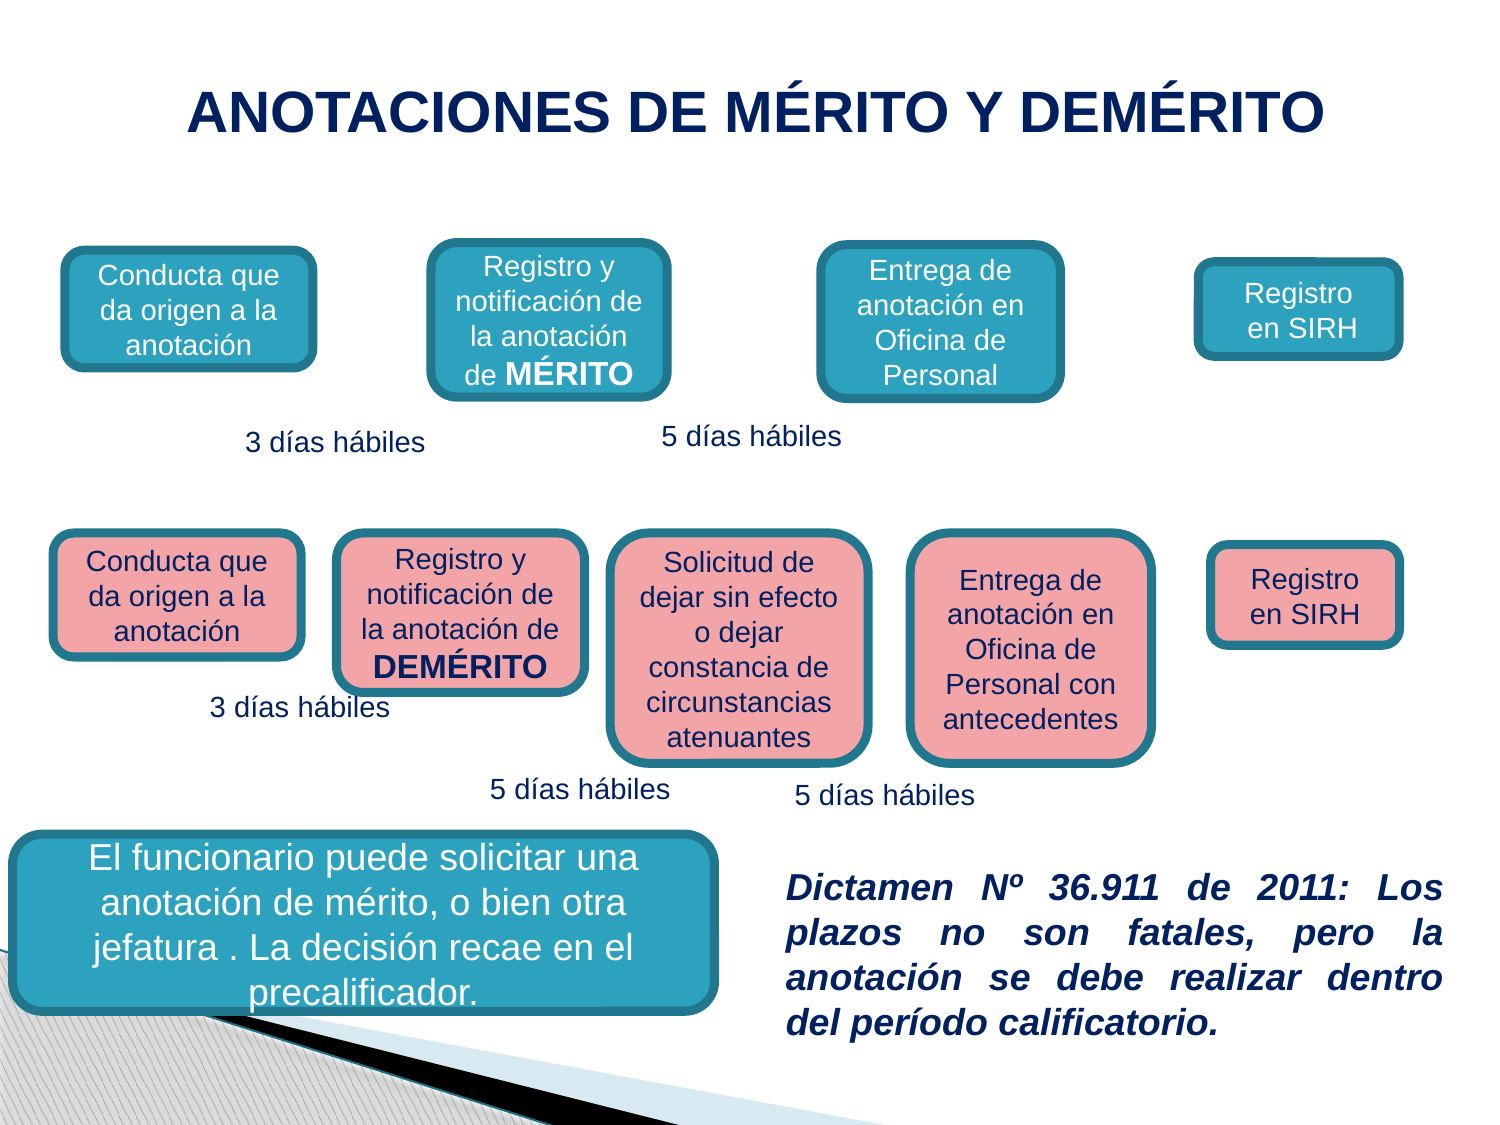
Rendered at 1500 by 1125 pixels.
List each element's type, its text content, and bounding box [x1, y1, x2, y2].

text_box Registro en SIRH [1193, 257, 1404, 361]
text_box El funcionario puede solicitar una anotación de mérito, o bien otra jefatura . La decisión recae en el precalificador. [8, 829, 720, 1016]
text_box Entrega de anotación en Oficina de Personal [816, 240, 1065, 404]
text_box Entrega de anotación en Oficina de Personal con antecedentes [905, 528, 1157, 768]
text_box 5 días hábiles [466, 763, 695, 813]
text_box Registro y notificación de la anotación de MÉRITO [426, 238, 672, 402]
text_box 3 días hábiles [194, 680, 408, 731]
text_box 5 días hábiles [646, 409, 860, 460]
title ANOTACIONES DE MÉRITO Y DEMÉRITO [17, 45, 1495, 173]
list [46, 160, 1425, 1067]
text_box 5 días hábiles [779, 768, 993, 819]
text_box Conducta que da origen a la anotación [48, 528, 306, 662]
text_box Registro en SIRH [1206, 540, 1405, 650]
text_box Dictamen Nº 36.911 de 2011: Los plazos no son fatales, pero la anotación se debe realizar dentro del período calificatorio. [771, 855, 1459, 1051]
